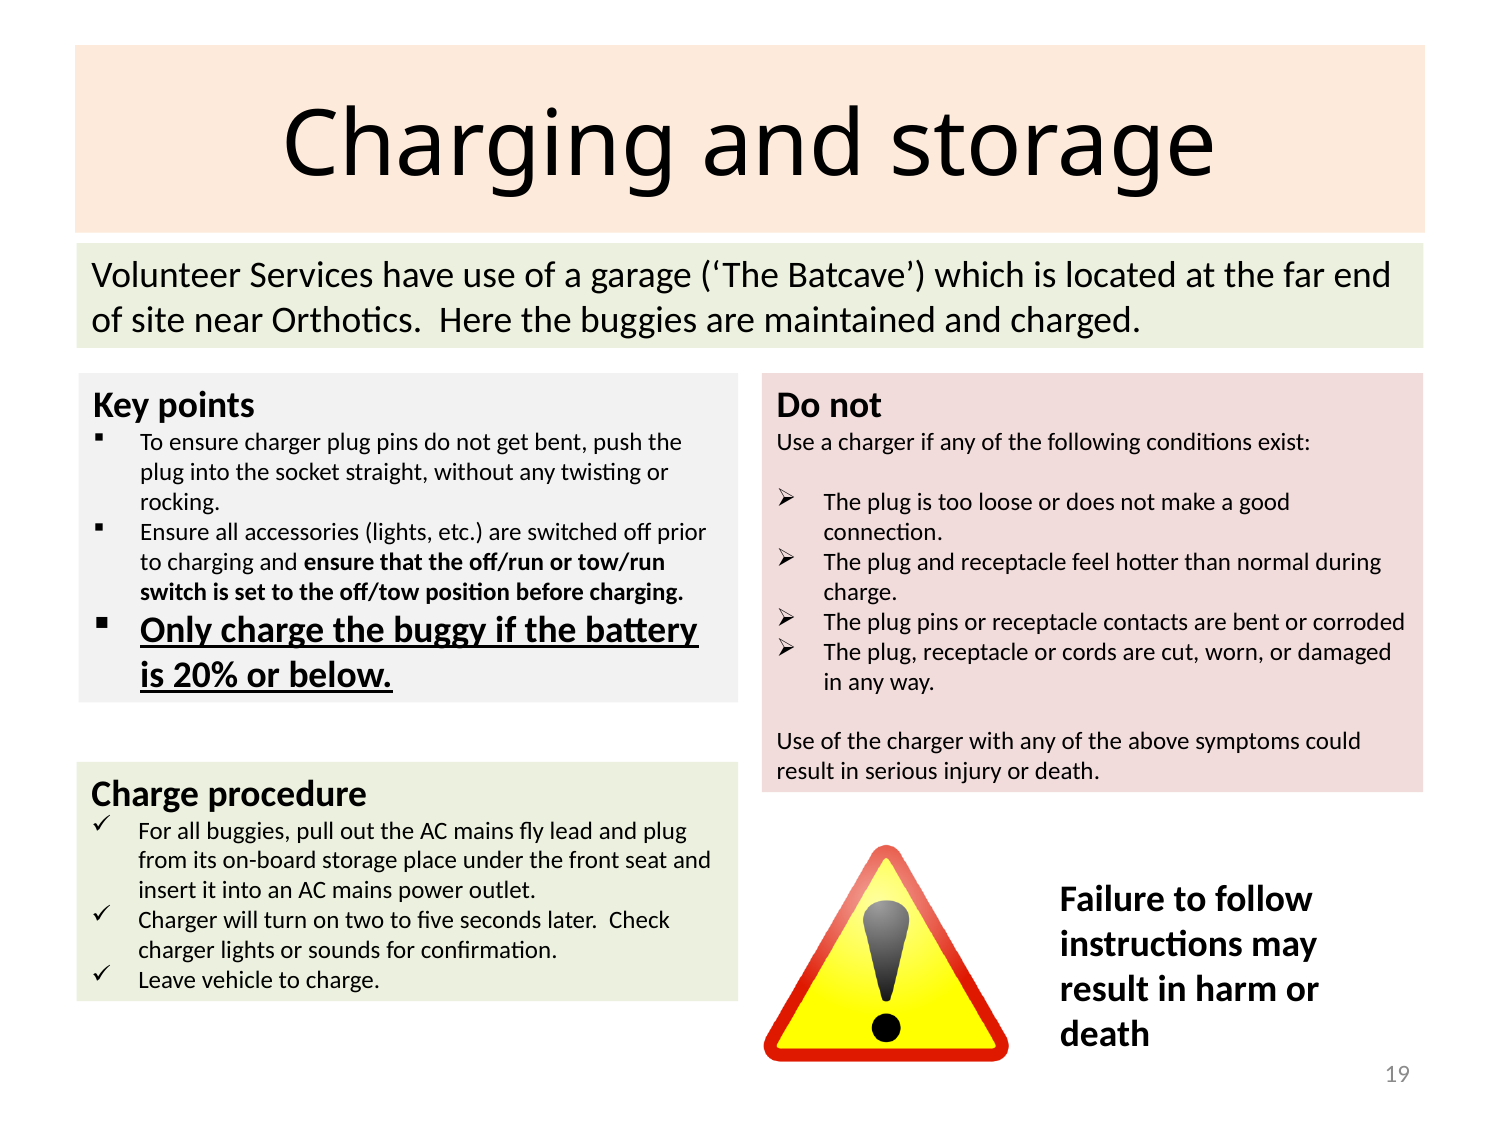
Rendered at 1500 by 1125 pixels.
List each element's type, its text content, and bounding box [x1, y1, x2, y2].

picture [761, 842, 1010, 1064]
text_box Do not Use a charger if any of the following conditions exist: The plug is too loose or does not make a good connection. The plug and receptacle feel hotter than normal during charge. The plug pins or receptacle contacts are bent or corroded The plug, receptacle or cords are cut, worn, or damaged in any way. Use of the charger with any of the above symptoms could result in serious injury or death. [761, 373, 1424, 793]
slide_number 19 [1074, 1042, 1425, 1103]
title Charging and storage [75, 45, 1425, 233]
text_box Volunteer Services have use of a garage (‘The Batcave’) which is located at the far end of site near Orthotics. Here the buggies are maintained and charged. [76, 243, 1424, 348]
text_box Key points To ensure charger plug pins do not get bent, push the plug into the socket straight, without any twisting or rocking. Ensure all accessories (lights, etc.) are switched off prior to charging and ensure that the off/run or tow/run switch is set to the off/tow position before charging. Only charge the buggy if the battery is 20% or below. [78, 373, 739, 703]
text_box Charge procedure For all buggies, pull out the AC mains fly lead and plug from its on-board storage place under the front seat and insert it into an AC mains power outlet. Charger will turn on two to five seconds later. Check charger lights or sounds for confirmation. Leave vehicle to charge. [76, 761, 739, 1002]
text_box Failure to follow instructions may result in harm or death [1045, 866, 1424, 1061]
